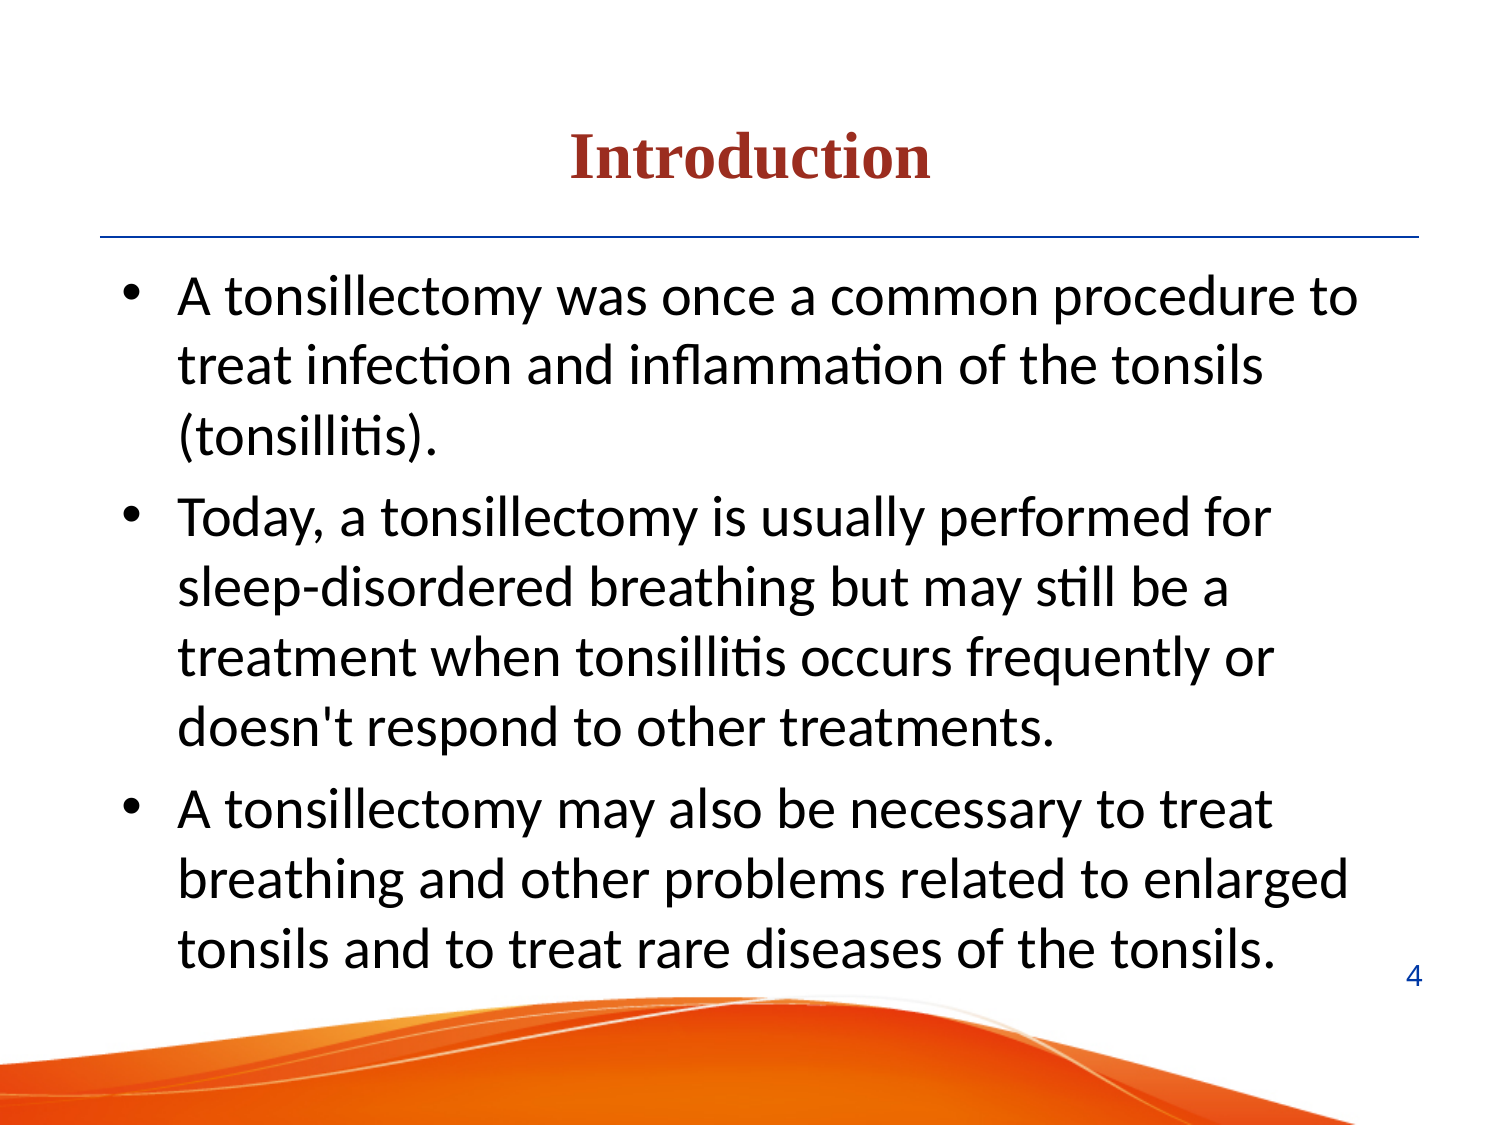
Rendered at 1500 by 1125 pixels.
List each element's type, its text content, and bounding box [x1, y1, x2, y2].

text_box A tonsillectomy was once a common procedure to treat infection and inflammation of the tonsils (tonsillitis). Today, a tonsillectomy is usually performed for sleep-disordered breathing but may still be a treatment when tonsillitis occurs frequently or doesn't respond to other treatments. A tonsillectomy may also be necessary to treat breathing and other problems related to enlarged tonsils and to treat rare diseases of the tonsils. [106, 249, 1407, 1037]
text_box 4 [1087, 949, 1438, 1010]
text_box Introduction [362, 104, 1140, 200]
picture [0, 0, 1500, 1125]
